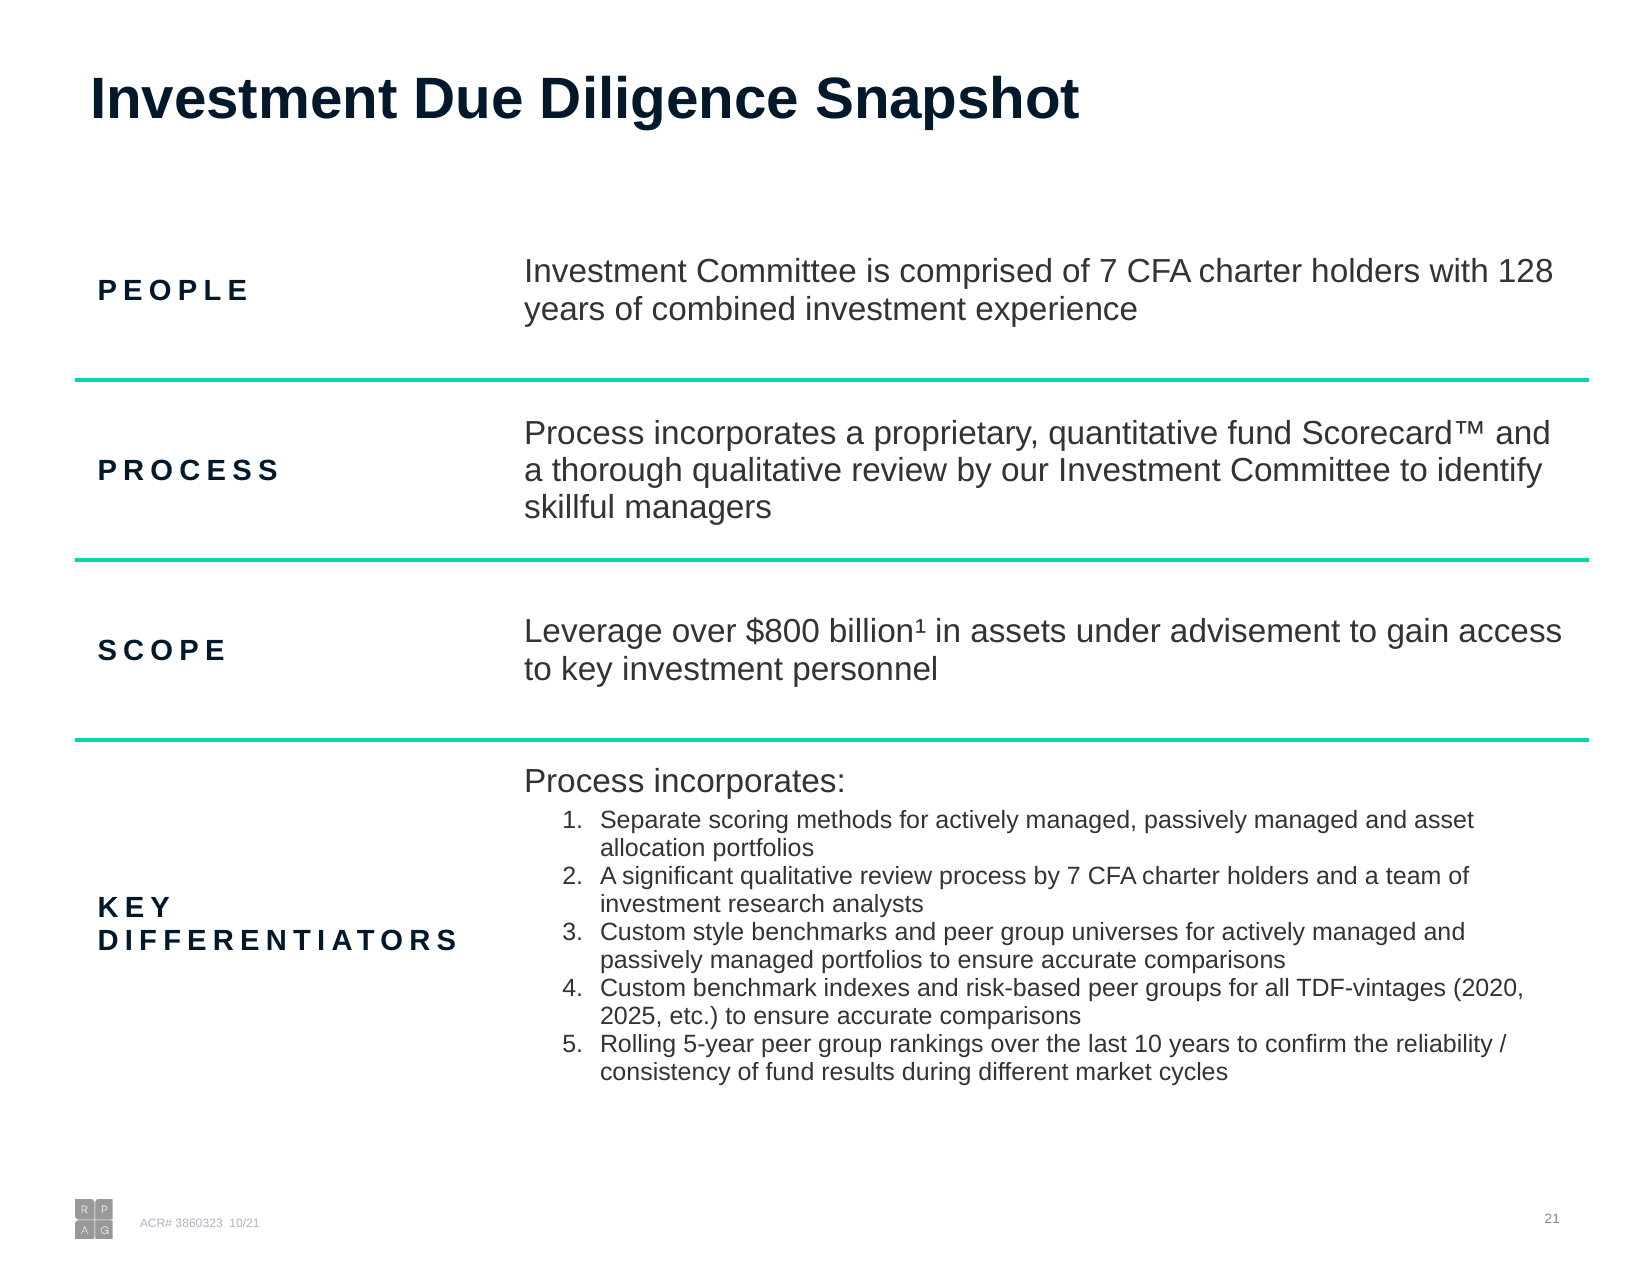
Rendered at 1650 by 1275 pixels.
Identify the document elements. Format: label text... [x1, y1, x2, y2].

slide_number 20 [1500, 1190, 1575, 1247]
title Investment Due Diligence Snapshot [75, 68, 1575, 132]
table_cell Process incorporates: Separate scoring methods for actively managed, passively managed and asset allocation portfolios A significant qualitative review process by 7 CFA charter holders and a team of investment research analysts Custom style benchmarks and peer group universes for actively managed and passively managed portfolios to ensure accurate comparisons Custom benchmark indexes and risk-based peer groups for all TDF-vintages (2020, 2025, etc.) to ensure accurate comparisons Rolling 5-year peer group rankings over the last 10 years to confirm the reliability / consistency of fund results during different market cycles [502, 742, 1589, 1108]
table_cell SCOPE [75, 562, 502, 738]
table_cell Leverage over $800 billion¹ in assets under advisement to gain access to key investment personnel [502, 562, 1589, 738]
table_header PEOPLE [75, 200, 502, 378]
table_cell Process incorporates a proprietary, quantitative fund Scorecard™ and a thorough qualitative review by our Investment Committee to identify skillful managers [502, 382, 1589, 558]
table_header Investment Committee is comprised of 7 CFA charter holders with 128 years of combined investment experience [502, 200, 1589, 378]
footer ACR# 3860323 10/21 [125, 1200, 838, 1238]
table_cell PROCESS [75, 382, 502, 558]
table_cell KEY DIFFERENTIATORS [75, 742, 502, 1108]
